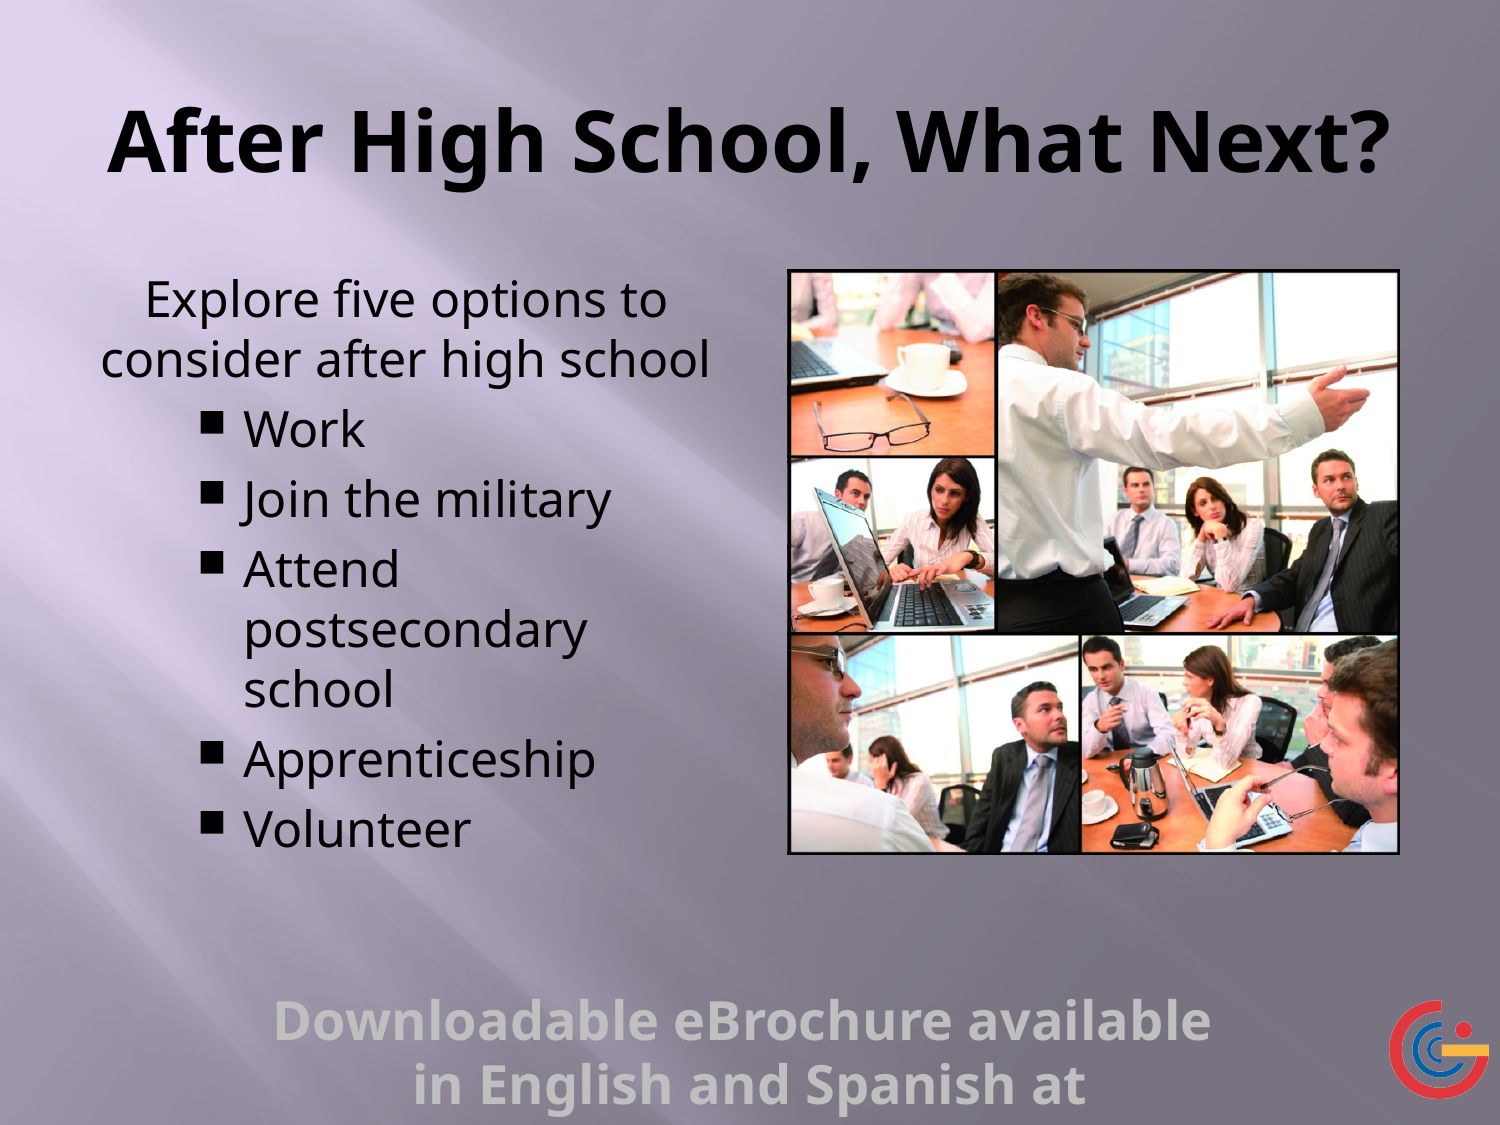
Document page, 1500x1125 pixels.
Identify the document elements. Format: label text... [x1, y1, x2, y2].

title After High School, What Next? [75, 44, 1425, 233]
picture [1389, 974, 1489, 1125]
text_box Downloadable eBrochure available in English and Spanish at www.gcic.peachnet.edu [74, 978, 1425, 1125]
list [787, 269, 1400, 856]
list Explore five options to consider after high school Work Join the military Attend postsecondary school Apprenticeship Volunteer [75, 252, 738, 873]
